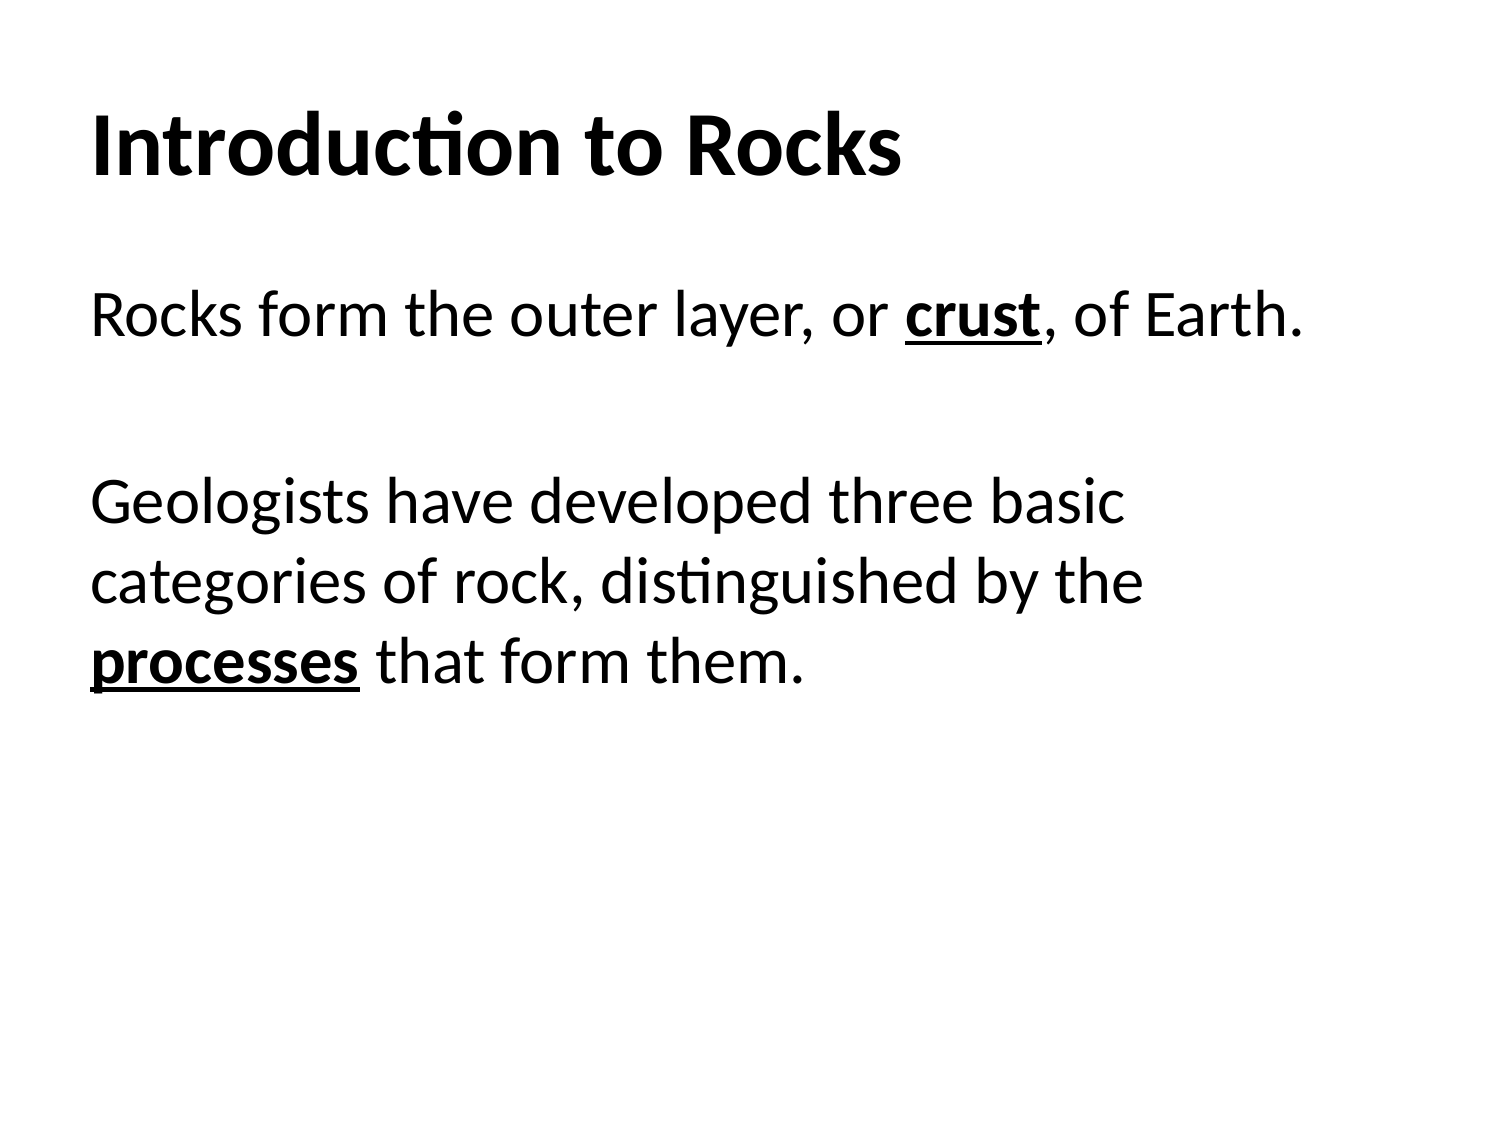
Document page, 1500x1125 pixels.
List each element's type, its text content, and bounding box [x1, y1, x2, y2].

title Introduction to Rocks [75, 45, 1425, 233]
list Rocks form the outer layer, or crust, of Earth. Geologists have developed three basic categories of rock, distinguished by the processes that form them. [75, 262, 1425, 1005]
